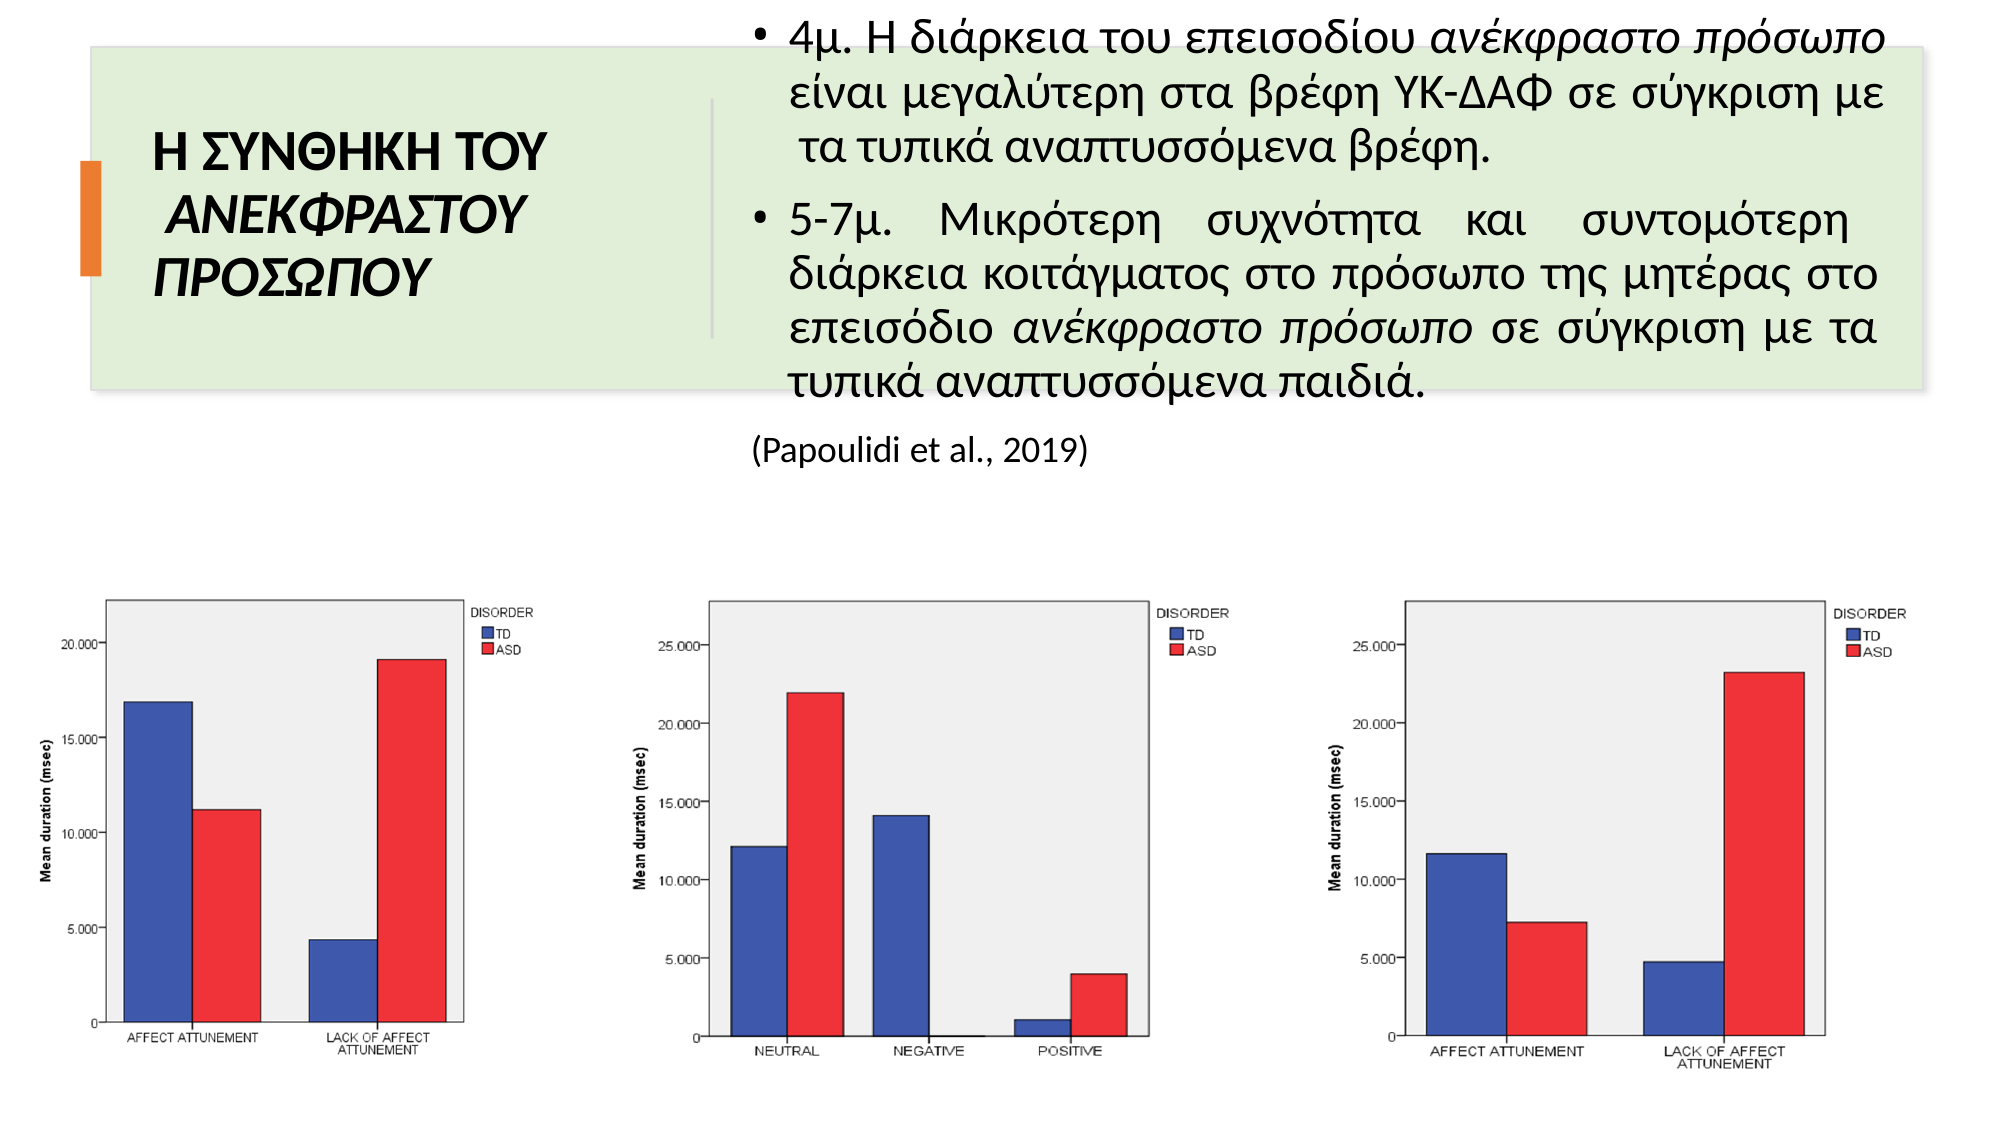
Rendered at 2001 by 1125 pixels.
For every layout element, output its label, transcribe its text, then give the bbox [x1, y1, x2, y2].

text_box 5-7μ. Μικρότερη συχνότητα και συντομότερη διάρκεια κοιτάγματος στο πρόσωπο της μητέρας στο επεισόδιο ανέκφραστο πρόσωπο σε σύγκριση με τα τυπικά αναπτυσσόμενα παιδιά. [748, 402, 1895, 409]
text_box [23, 594, 1906, 1069]
text_box 4μ. Η διάρκεια του επεισοδίου ανέκφραστο πρόσωπο [748, 1, 1895, 43]
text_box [80, 98, 714, 339]
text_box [87, 43, 1935, 402]
text_box (Papoulidi et al., 2019) [748, 423, 1096, 471]
